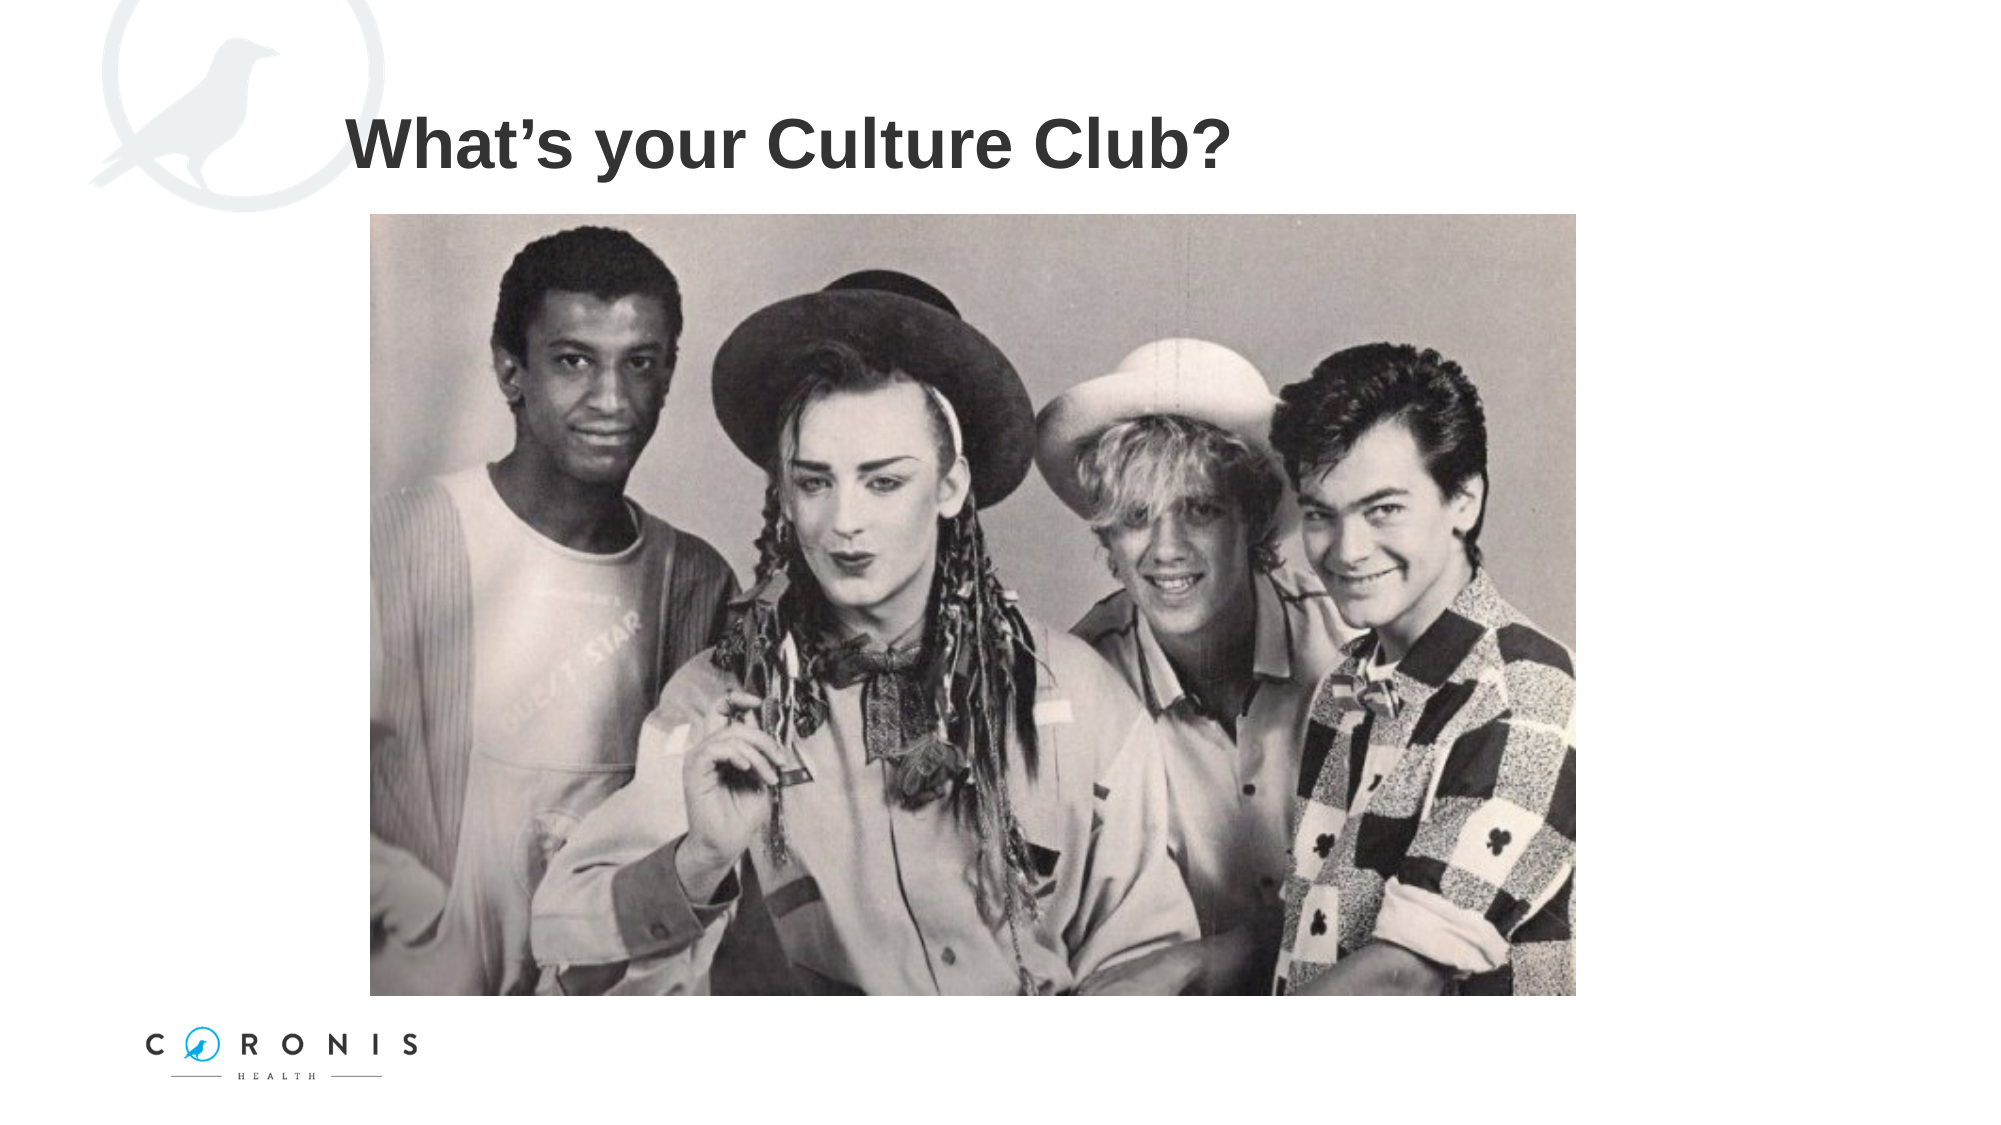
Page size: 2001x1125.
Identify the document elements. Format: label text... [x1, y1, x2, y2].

text_box What’s your Culture Club? [330, 2, 1681, 190]
picture [0, 0, 2000, 1125]
